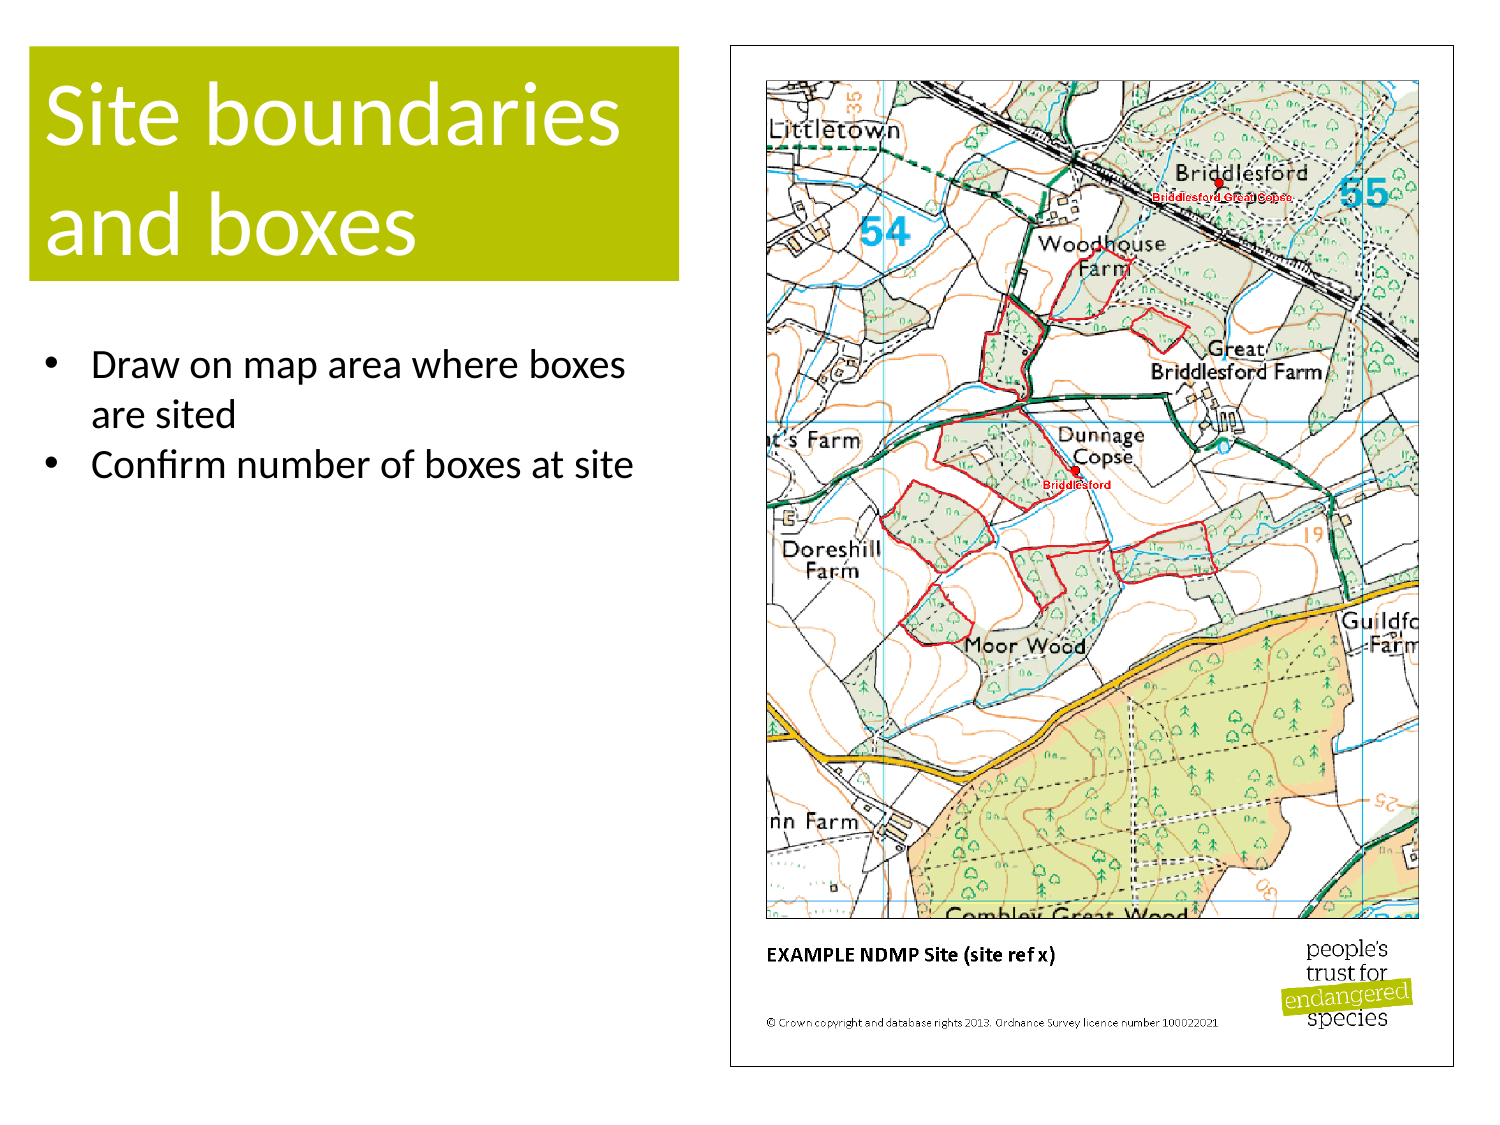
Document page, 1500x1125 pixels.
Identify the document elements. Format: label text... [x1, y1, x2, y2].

text_box Site boundaries and boxes [29, 46, 680, 281]
picture [731, 46, 1453, 1066]
text_box Draw on map area where boxes are sited Confirm number of boxes at site [29, 329, 680, 495]
